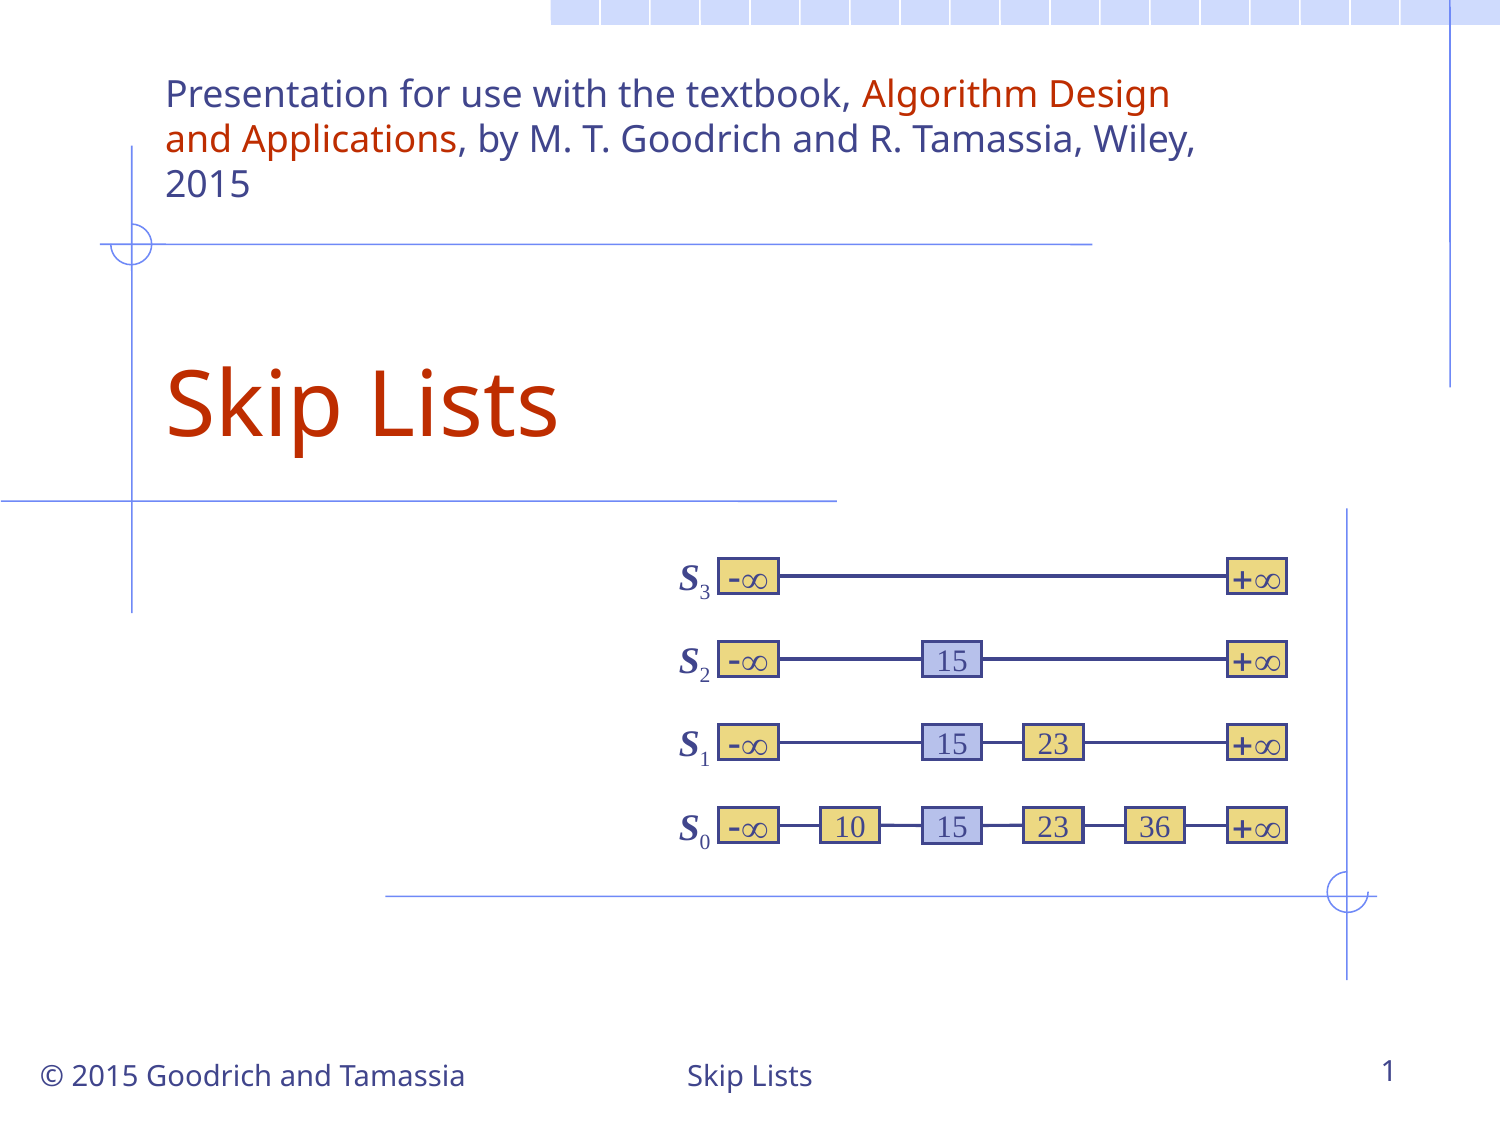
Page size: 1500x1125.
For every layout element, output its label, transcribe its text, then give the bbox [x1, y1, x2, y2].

text_box S2 [664, 628, 726, 695]
title Skip Lists [150, 275, 1425, 463]
slide_number 1 [1074, 1024, 1413, 1101]
text_box S1 [664, 711, 726, 778]
text_box Presentation for use with the textbook, Algorithm Design and Applications, by M. T. Goodrich and R. Tamassia, Wiley, 2015 [150, 62, 1238, 225]
slide_number © 2015 Goodrich and Tamassia [24, 1024, 651, 1101]
text_box S0 [664, 795, 726, 862]
footer Skip Lists [651, 1024, 988, 1101]
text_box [718, 557, 1287, 594]
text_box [718, 807, 1287, 844]
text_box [718, 641, 1287, 677]
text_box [718, 724, 1287, 761]
text_box S3 [664, 545, 726, 612]
